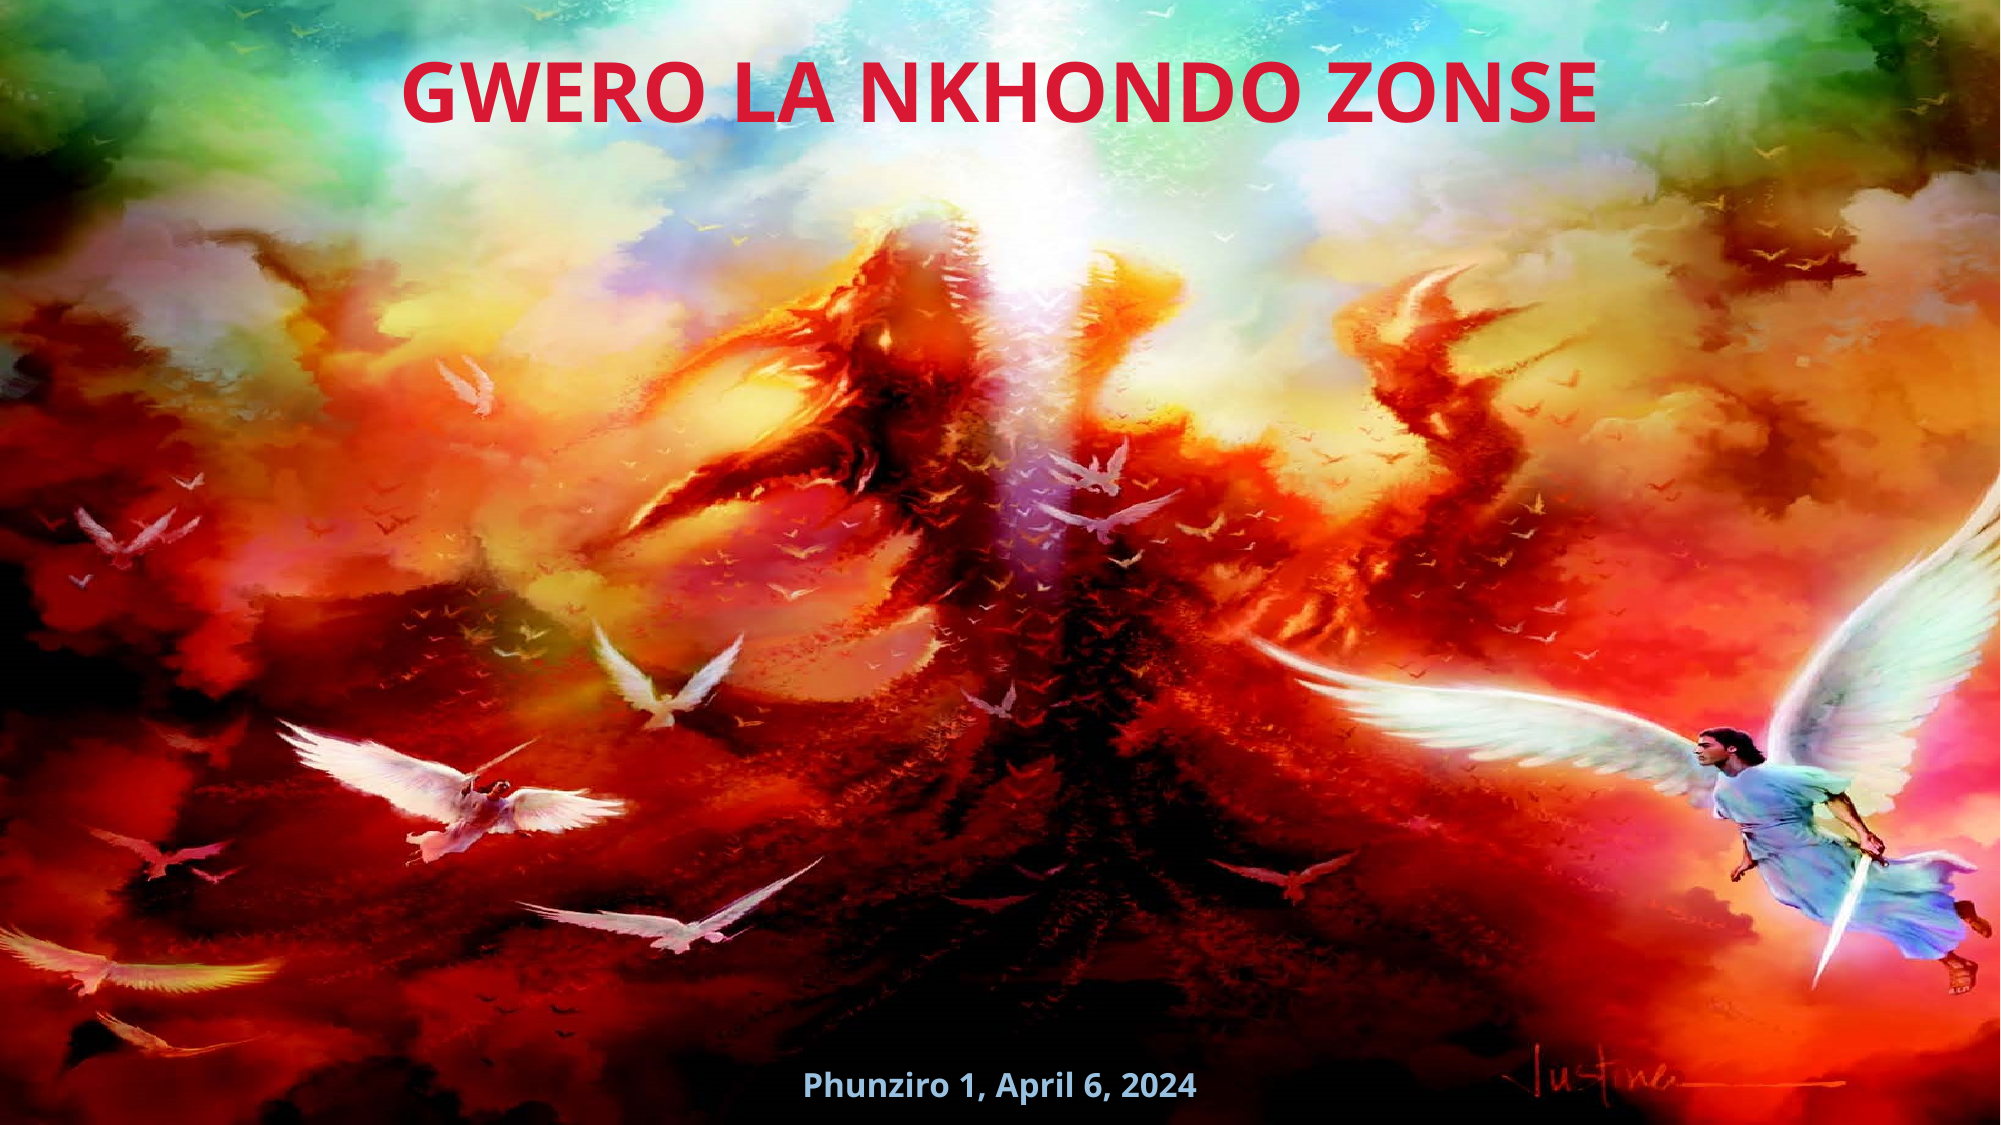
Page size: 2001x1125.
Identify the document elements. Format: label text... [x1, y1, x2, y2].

text_box GWERO LA NKHONDO ZONSE [23, 31, 1977, 147]
text_box Phunziro 1, April 6, 2024 [0, 1057, 2000, 1112]
picture [0, 0, 2001, 1125]
